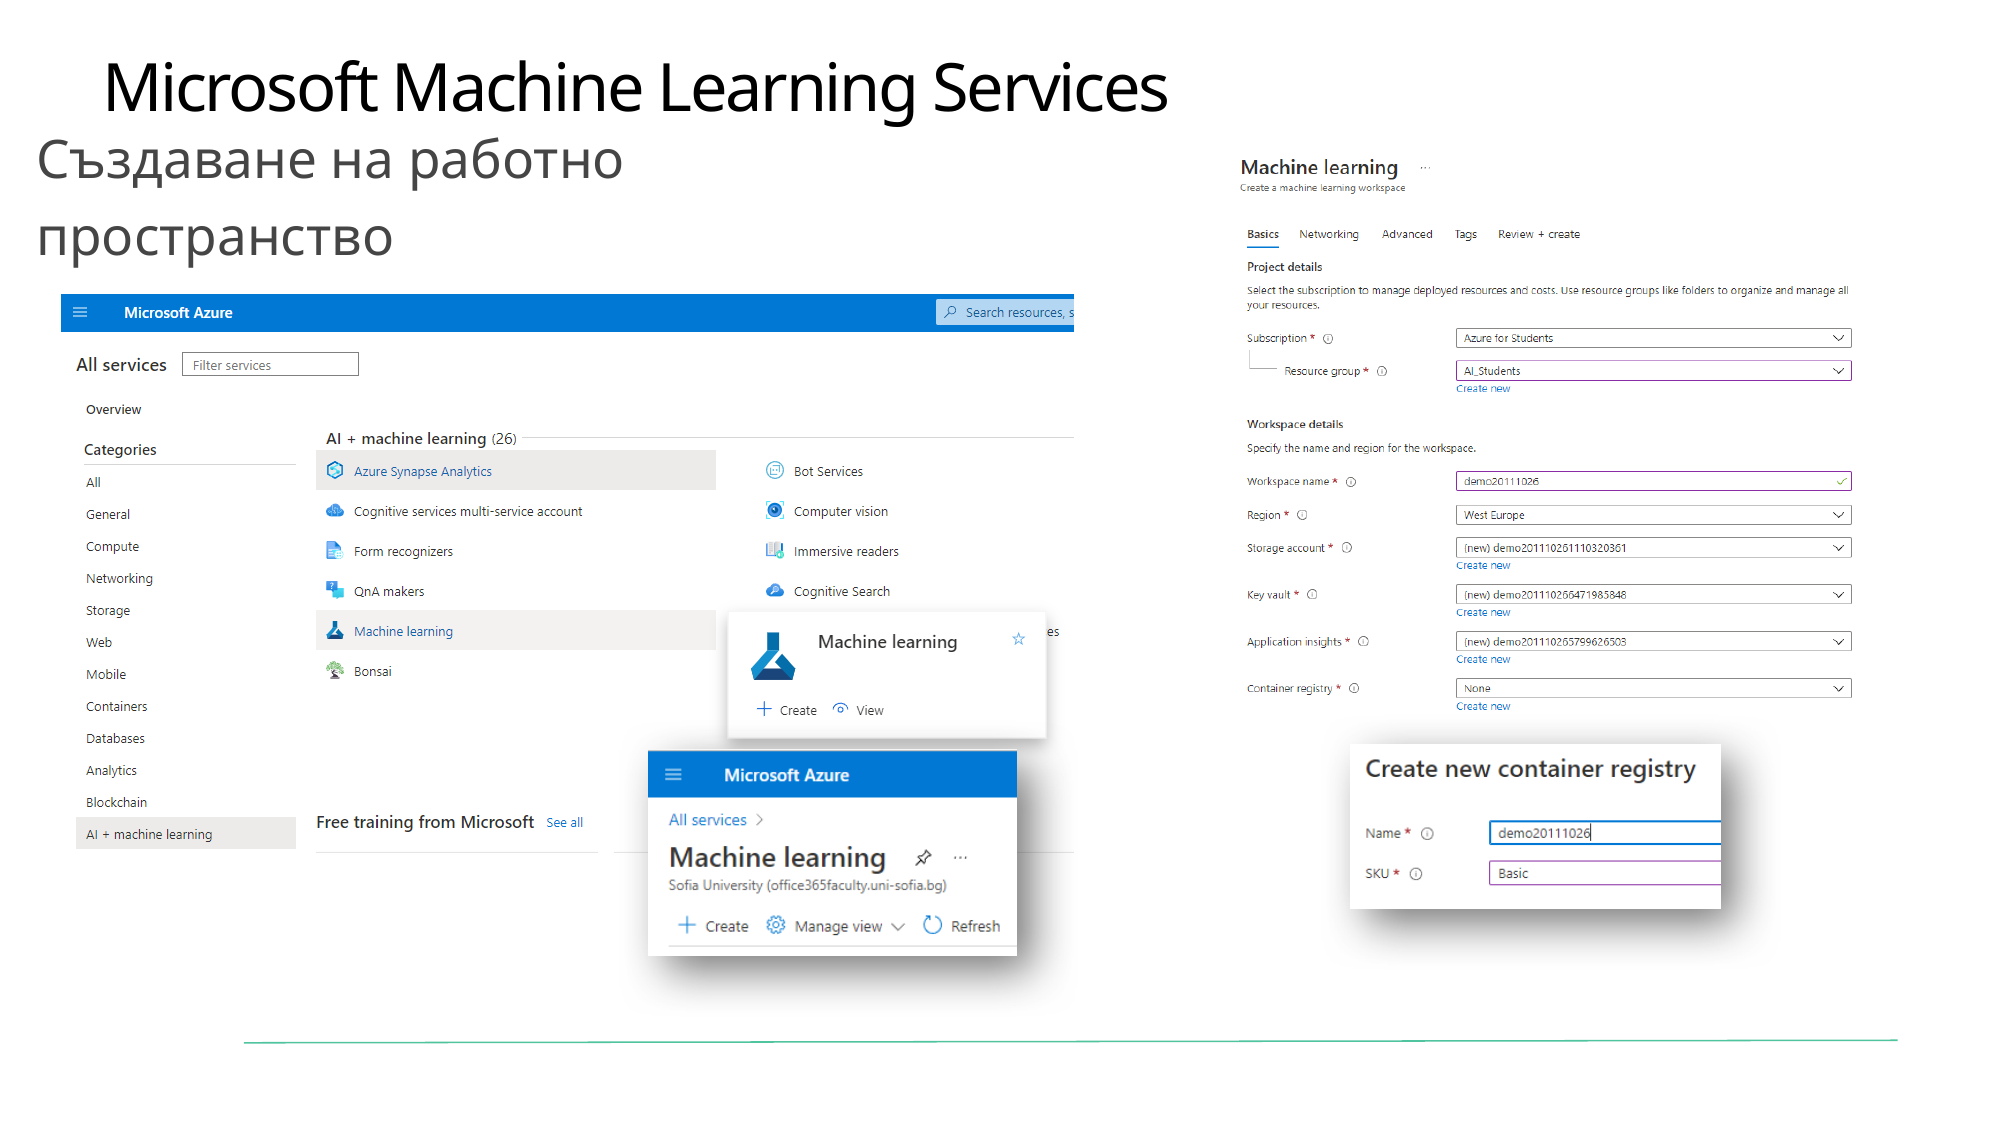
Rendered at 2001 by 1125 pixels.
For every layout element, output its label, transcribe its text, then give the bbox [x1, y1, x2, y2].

picture [61, 294, 1074, 956]
picture [1234, 148, 1868, 723]
title Microsoft Machine Learning Services [102, 45, 1898, 149]
picture [1350, 744, 1721, 909]
subtitle Създаване на работно пространство [21, 105, 649, 334]
